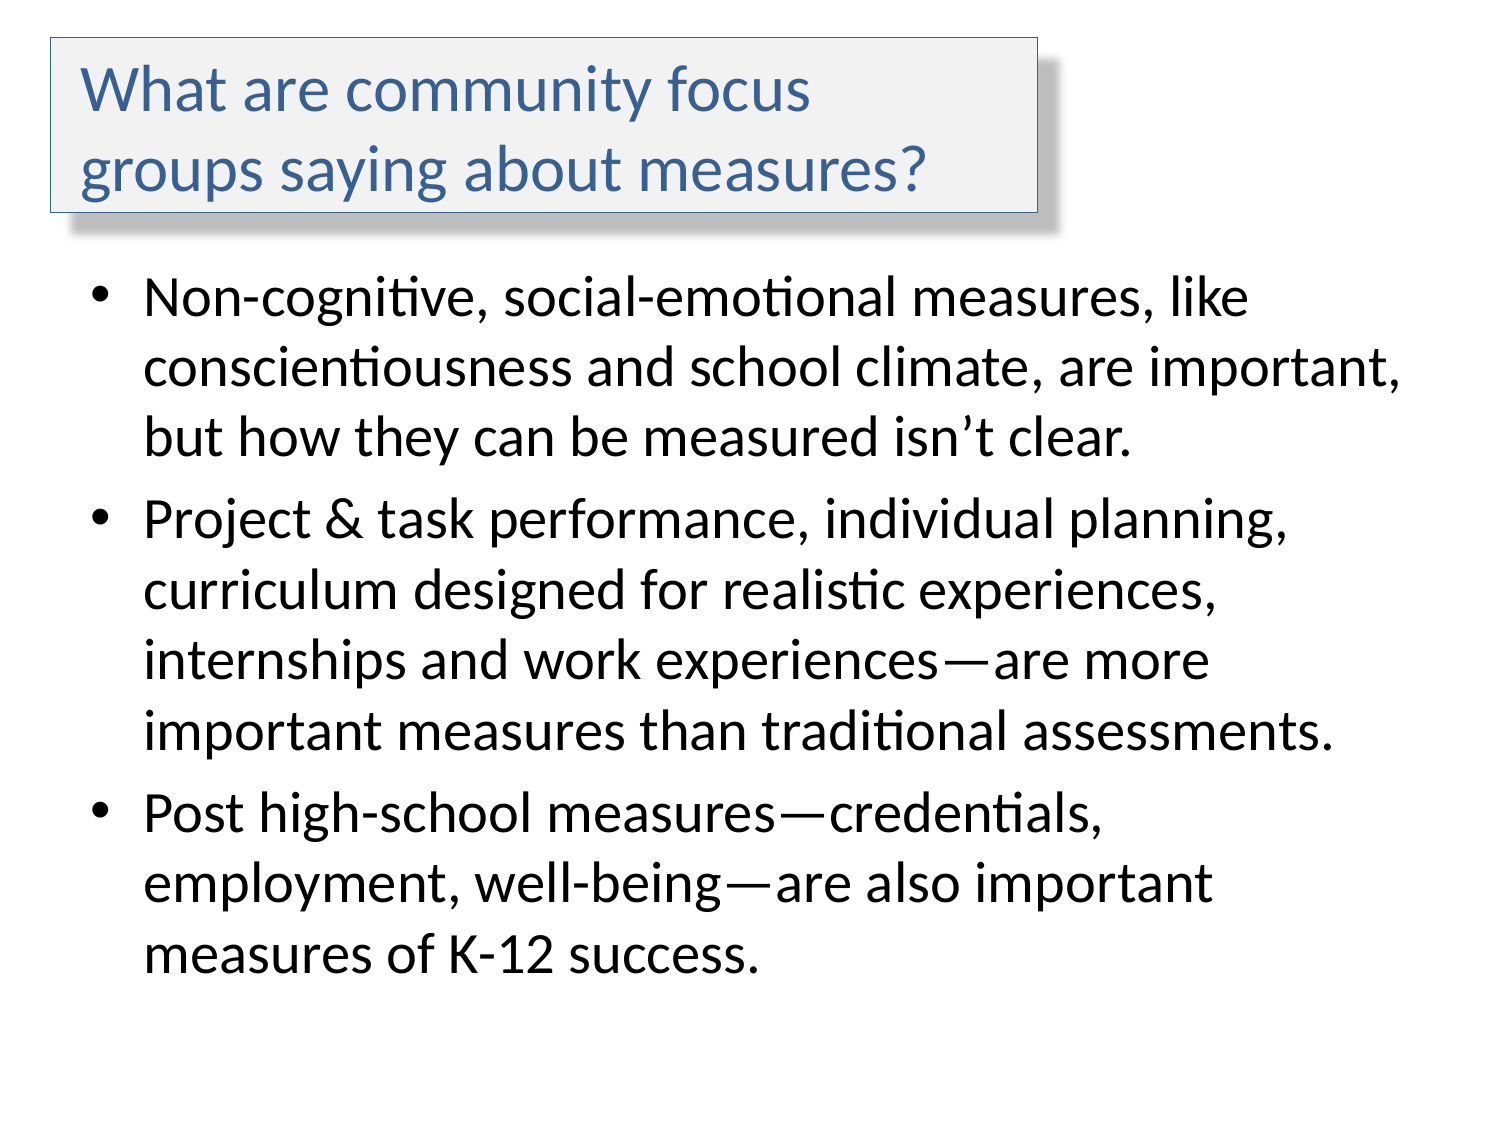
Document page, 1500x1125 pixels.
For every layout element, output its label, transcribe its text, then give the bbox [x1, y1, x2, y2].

title What are community focus groups saying about measures? [50, 37, 1038, 213]
list Non-cognitive, social-emotional measures, like conscientiousness and school climate, are important, but how they can be measured isn’t clear. Project & task performance, individual planning, curriculum designed for realistic experiences, internships and work experiences—are more important measures than traditional assessments. Post high-school measures—credentials, employment, well-being—are also important measures of K-12 success. [75, 249, 1425, 1063]
